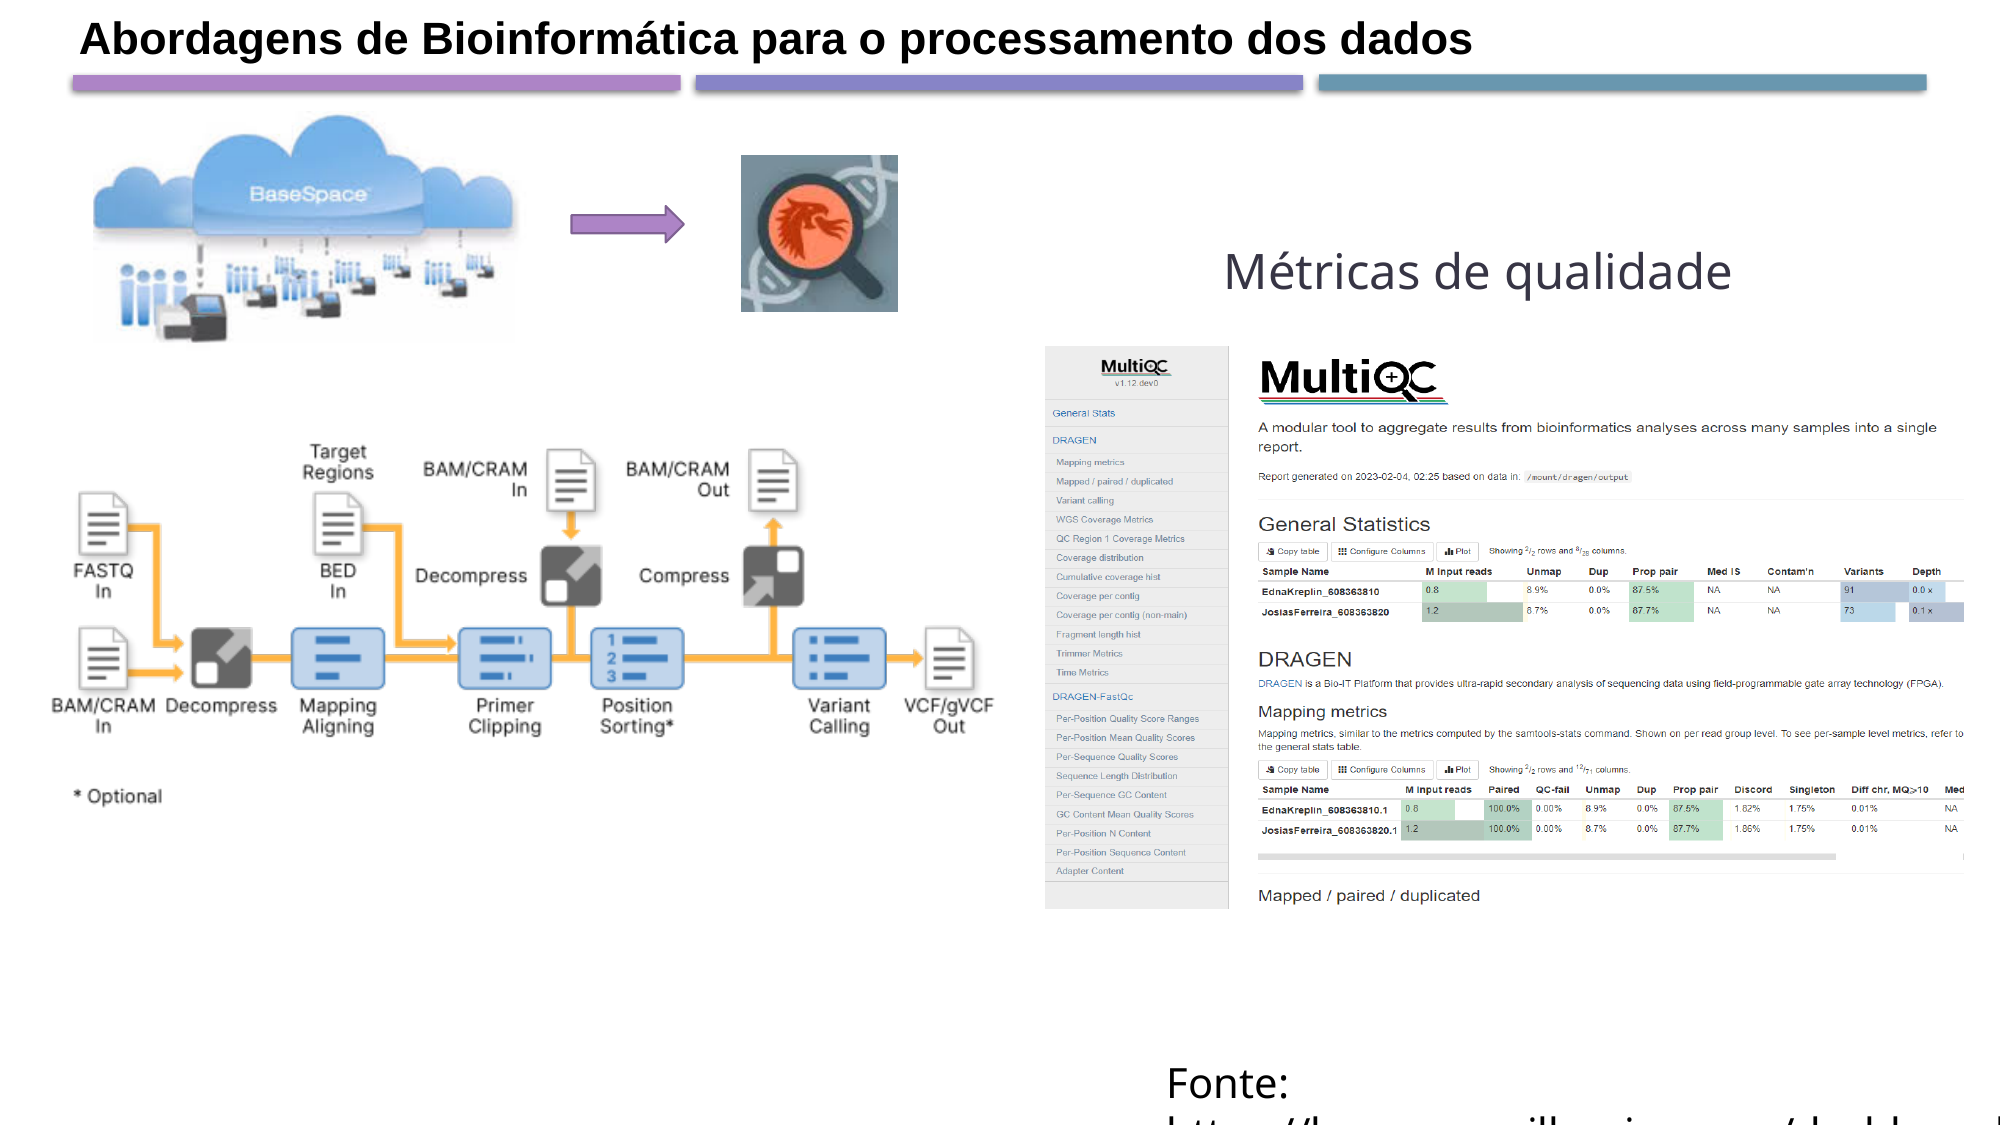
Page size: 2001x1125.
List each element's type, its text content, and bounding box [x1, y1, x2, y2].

text_box Métricas de qualidade [1208, 233, 2000, 308]
picture [93, 111, 529, 356]
text_box [570, 205, 685, 244]
picture [1035, 345, 1973, 909]
picture [741, 155, 898, 312]
text_box Fonte: https://basespace.illumina.com/dashboard [1152, 1049, 2000, 1125]
picture [44, 436, 1013, 818]
text_box Abordagens de Bioinformática para o processamento dos dados [60, 0, 1625, 69]
